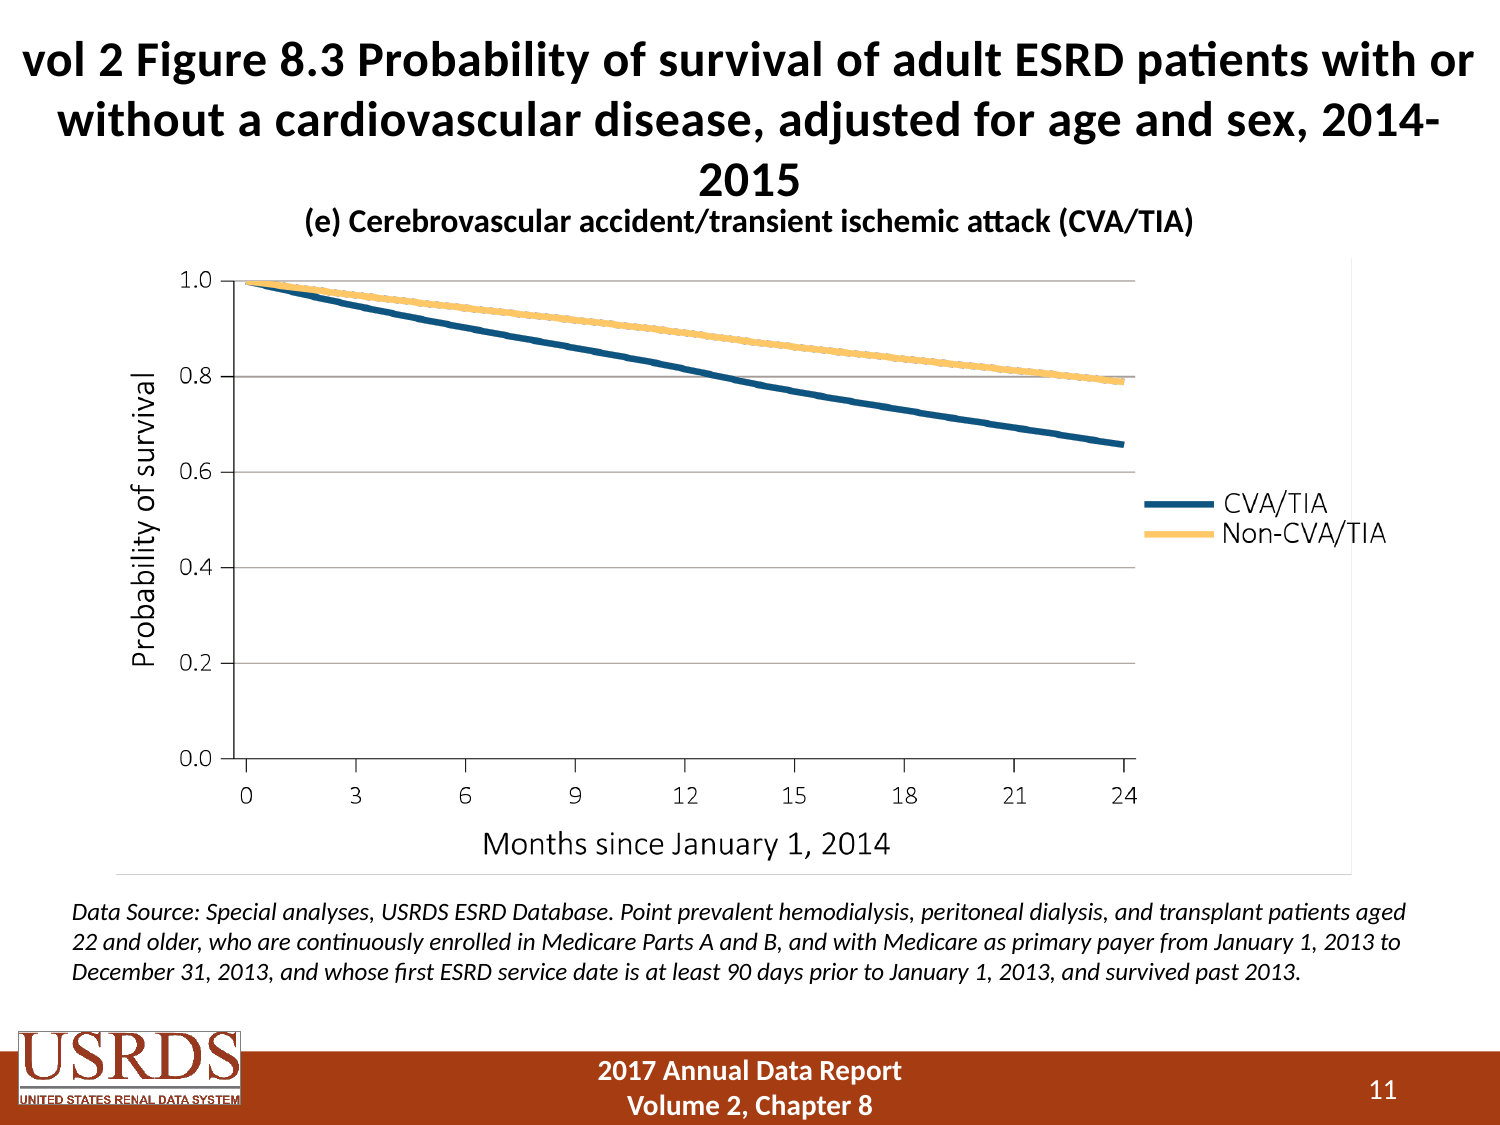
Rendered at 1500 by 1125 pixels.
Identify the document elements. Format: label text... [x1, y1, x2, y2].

slide_number 11 [1262, 1062, 1413, 1108]
title vol 2 Figure 8.3 Probability of survival of adult ESRD patients with or without a cardiovascular disease, adjusted for age and sex, 2014-2015 [0, 18, 1500, 157]
text_box Data Source: Special analyses, USRDS ESRD Database. Point prevalent hemodialysis, peritoneal dialysis, and transplant patients aged 22 and older, who are continuously enrolled in Medicare Parts A and B, and with Medicare as primary payer from January 1, 2013 to December 31, 2013, and whose first ESRD service date is at least 90 days prior to January 1, 2013, and survived past 2013. [57, 888, 1443, 993]
picture [19, 1032, 240, 1104]
text_box (e) Cerebrovascular accident/transient ischemic attack (CVA/TIA) [289, 191, 1211, 254]
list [114, 255, 1386, 877]
